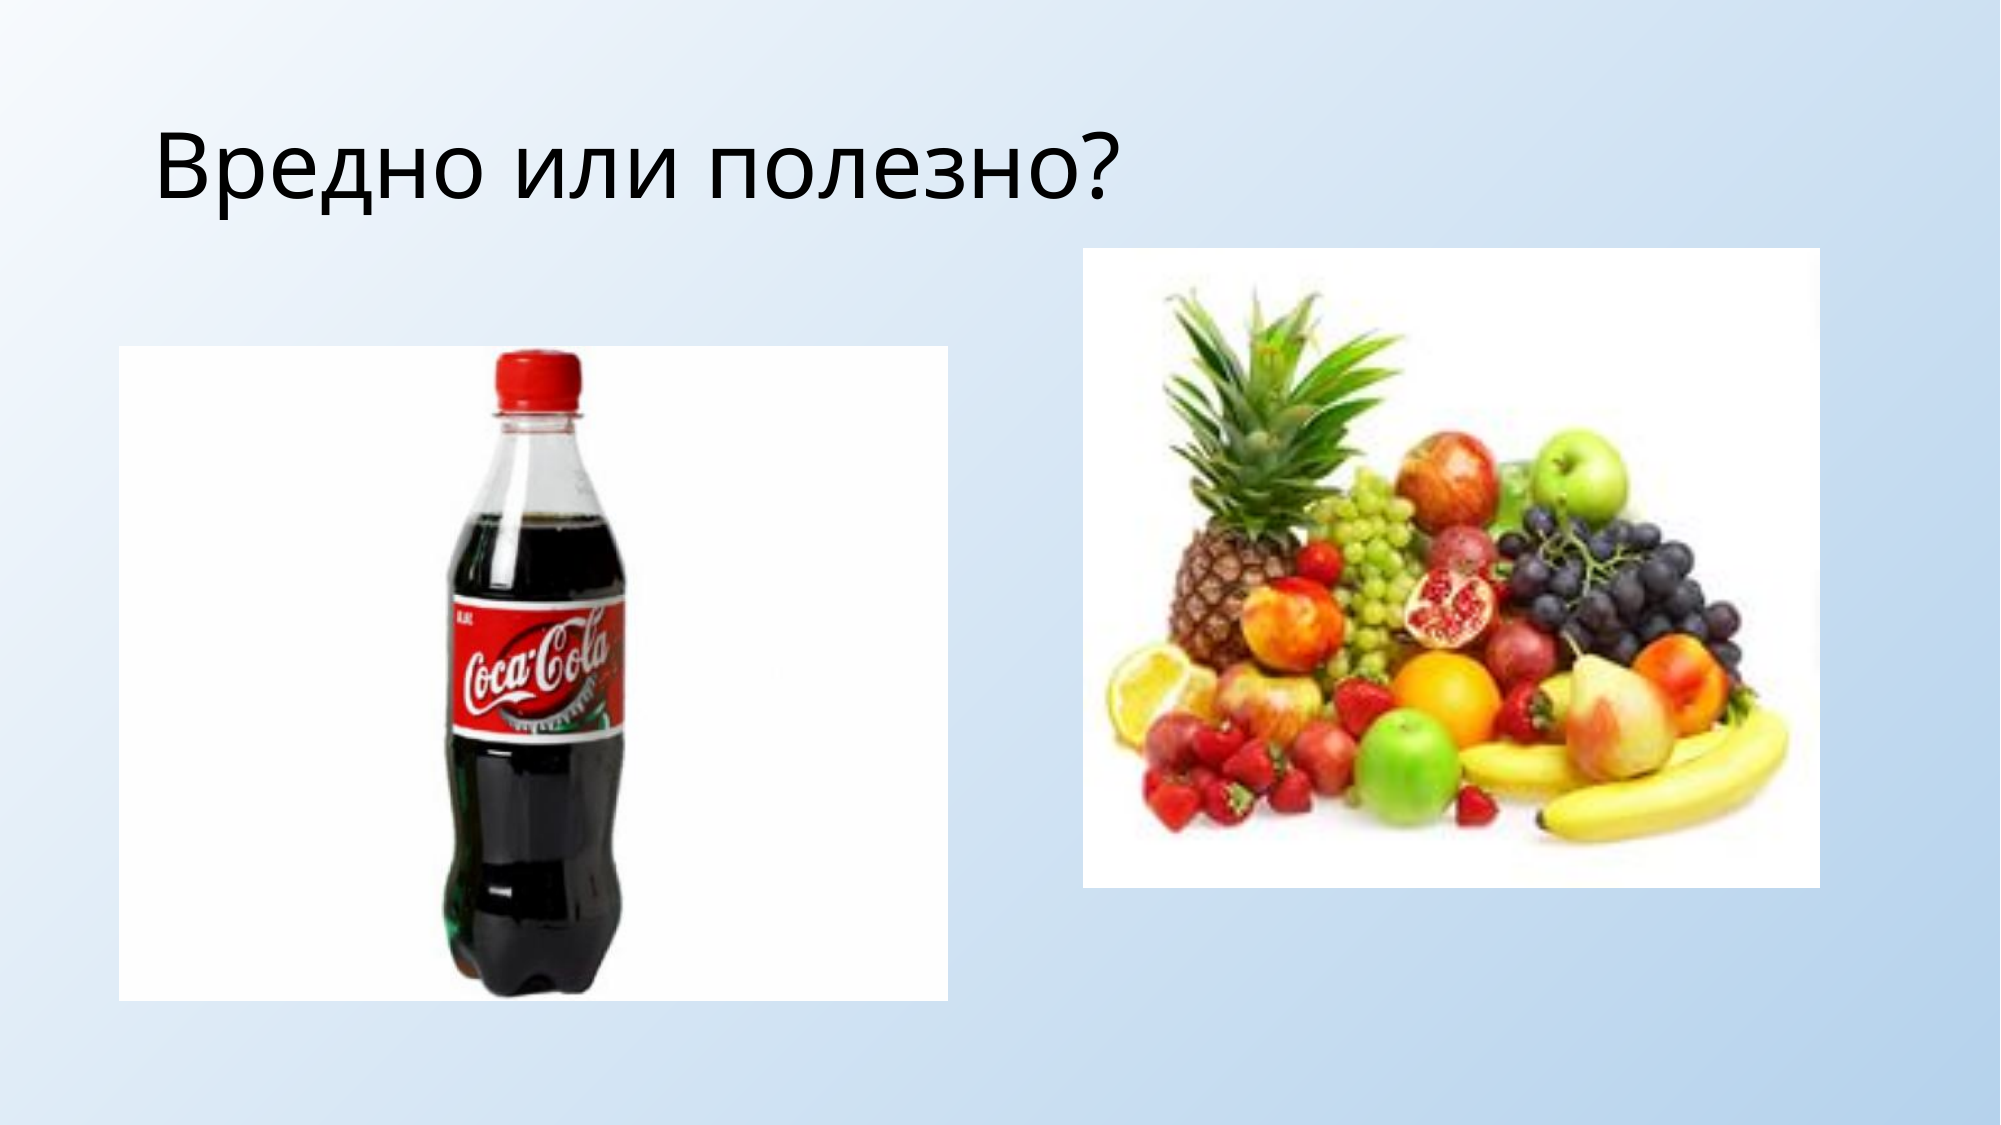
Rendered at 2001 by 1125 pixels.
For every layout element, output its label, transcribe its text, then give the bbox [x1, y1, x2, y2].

picture [1083, 248, 1820, 888]
title Вредно или полезно? [137, 59, 1863, 278]
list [118, 346, 948, 1001]
